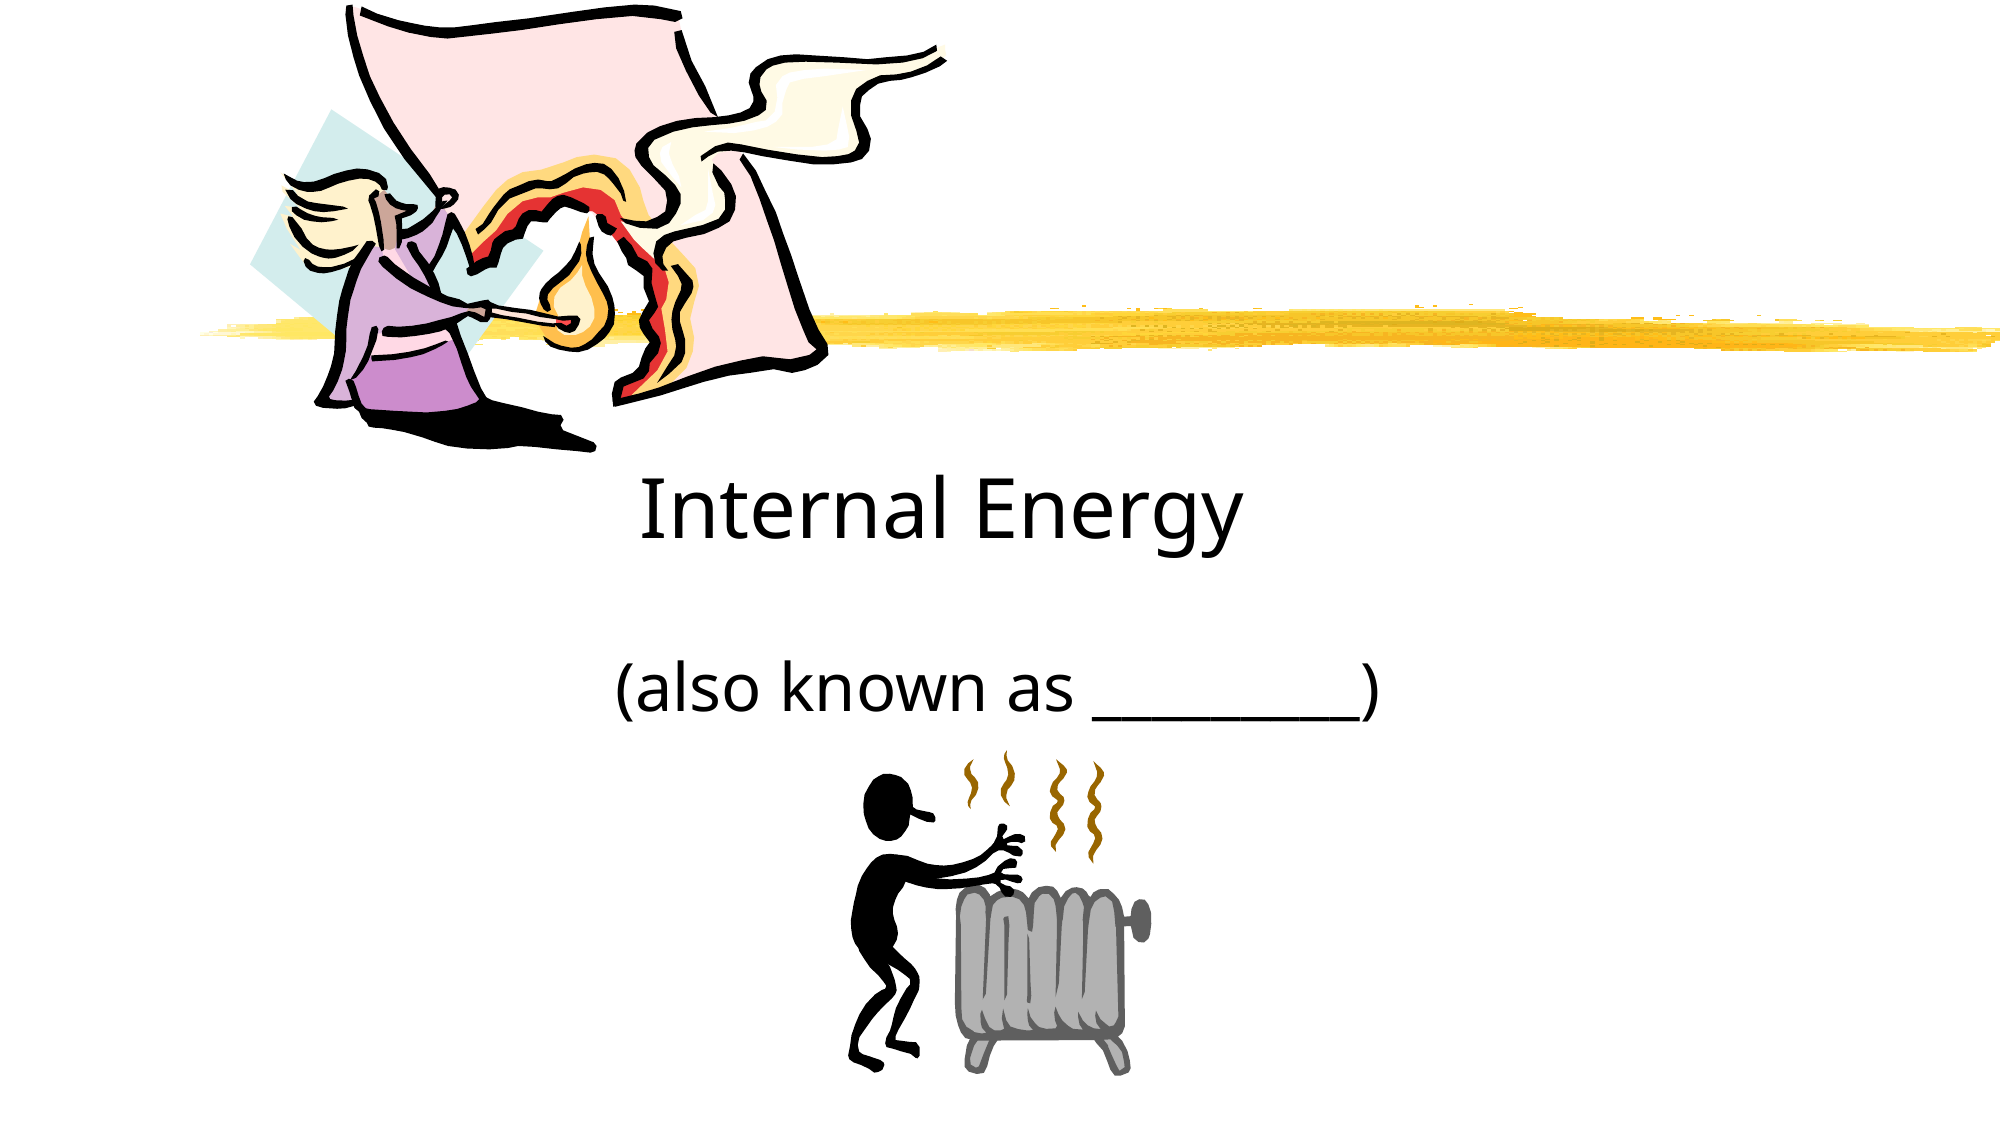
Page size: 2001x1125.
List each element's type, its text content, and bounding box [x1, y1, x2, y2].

picture [847, 749, 1152, 1077]
subtitle (also known as _________) [600, 637, 1650, 752]
picture [200, 0, 2000, 458]
title Internal Energy [624, 375, 1375, 563]
